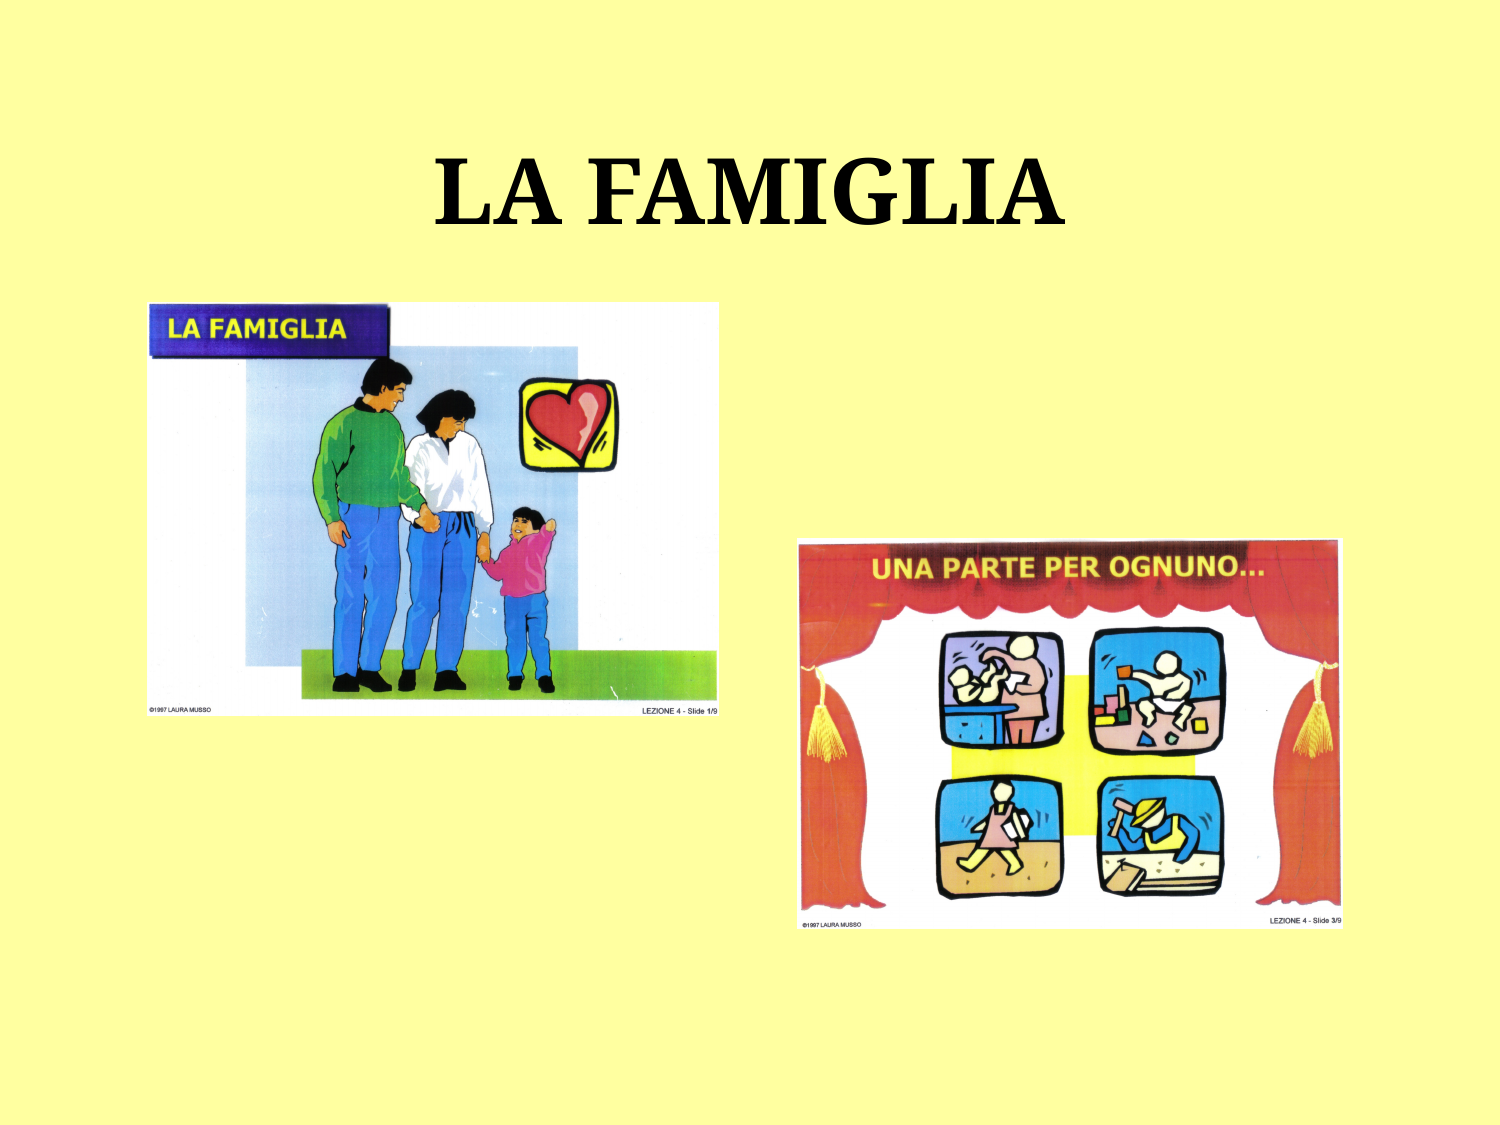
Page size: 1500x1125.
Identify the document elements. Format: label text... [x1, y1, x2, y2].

picture [147, 302, 720, 717]
text_box LA FAMIGLIA [0, 125, 1500, 251]
picture [796, 538, 1343, 929]
